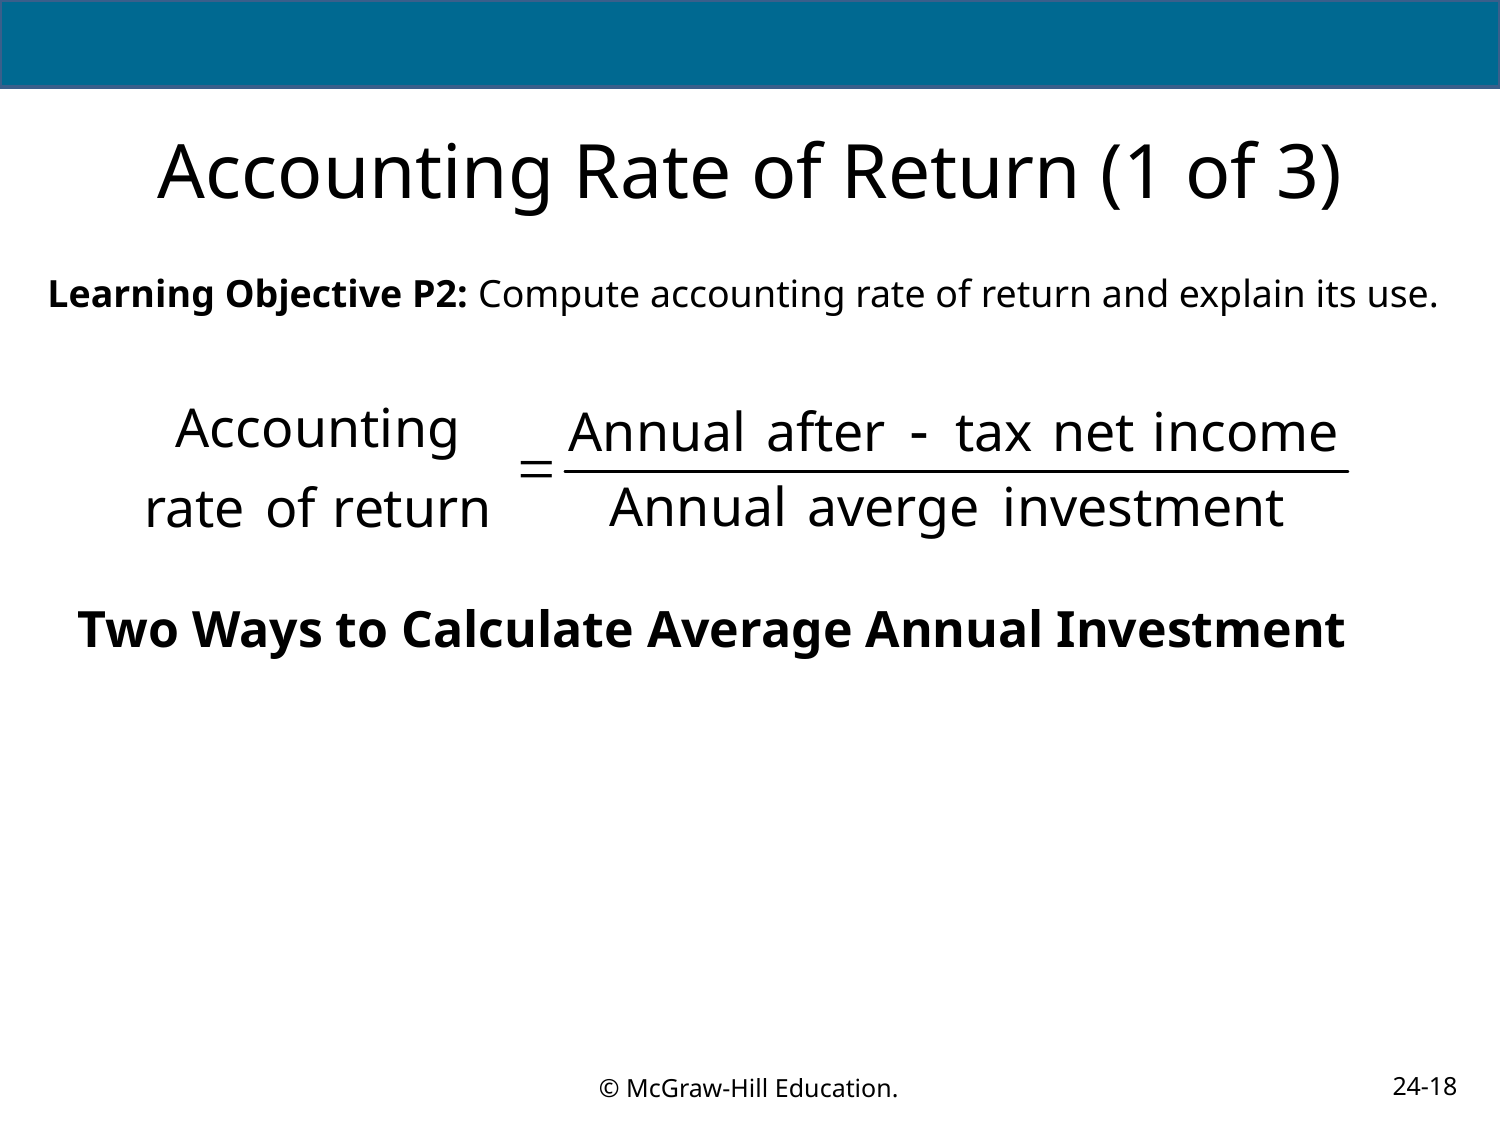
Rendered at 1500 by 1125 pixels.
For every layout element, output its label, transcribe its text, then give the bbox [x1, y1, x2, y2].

list Two Ways to Calculate Average Annual Investment [62, 589, 1444, 1013]
title Accounting Rate of Return (1 of 3) [12, 99, 1488, 238]
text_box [140, 395, 1360, 548]
list Learning Objective P2: Compute accounting rate of return and explain its use. [24, 262, 1463, 363]
